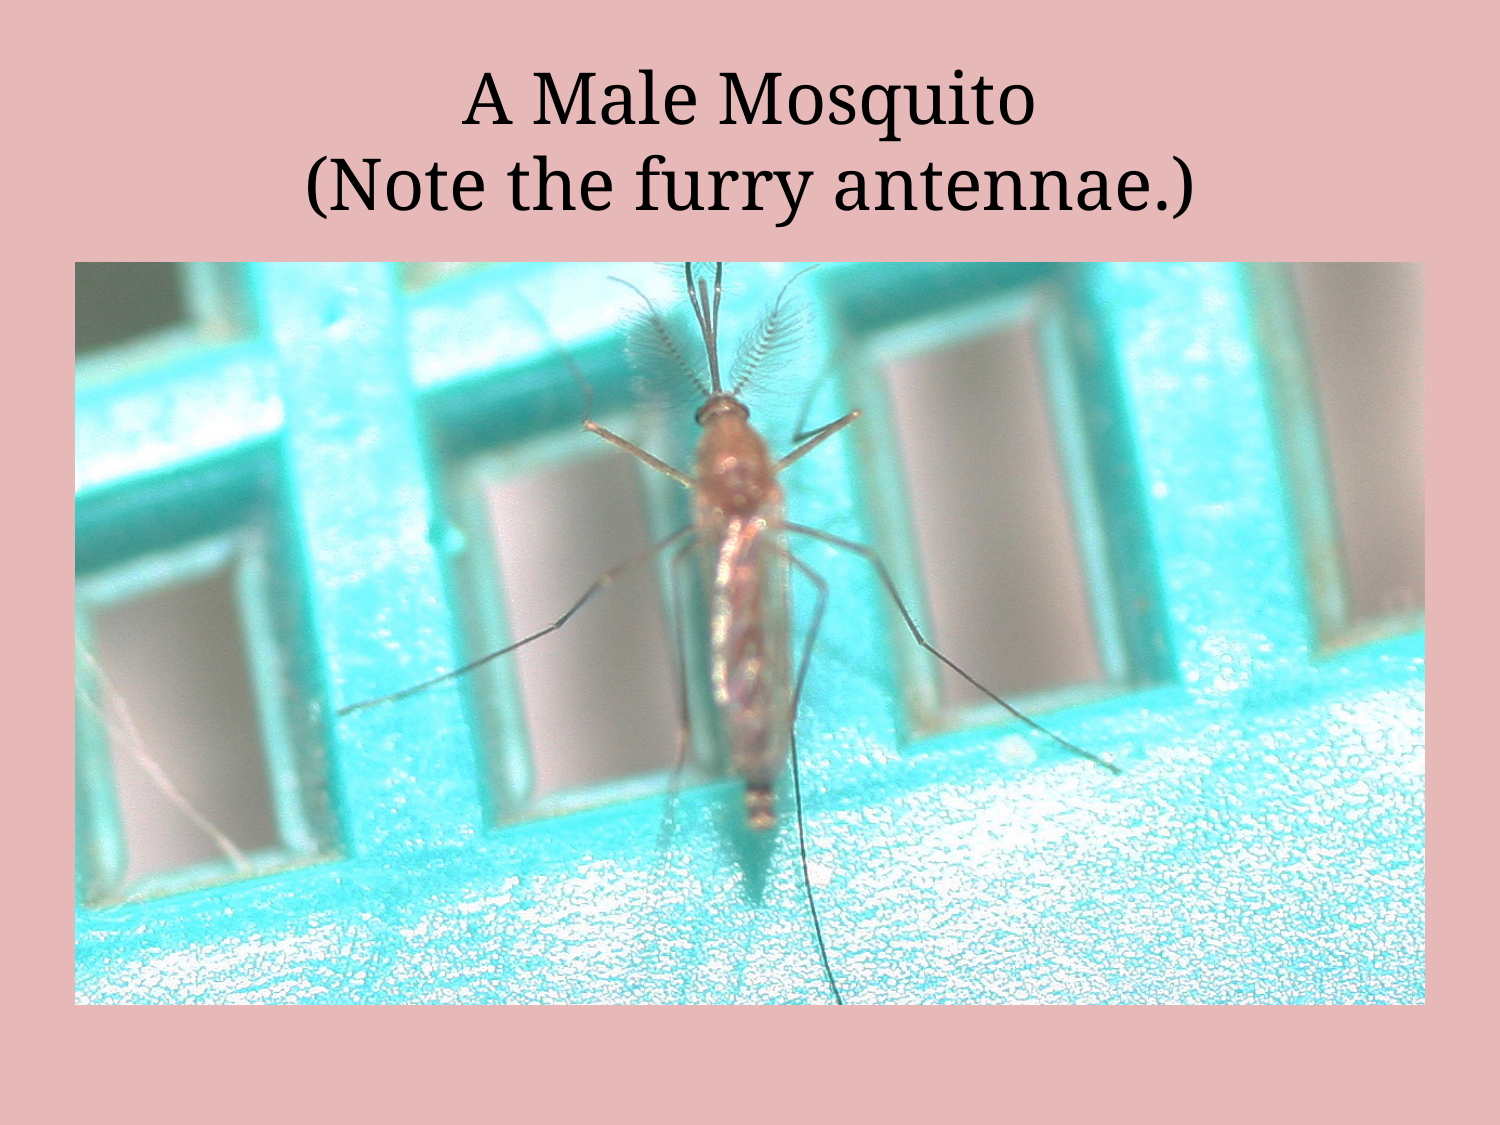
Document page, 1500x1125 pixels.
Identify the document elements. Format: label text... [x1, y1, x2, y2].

title A Male Mosquito (Note the furry antennae.) [74, 44, 1426, 233]
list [74, 262, 1426, 1006]
